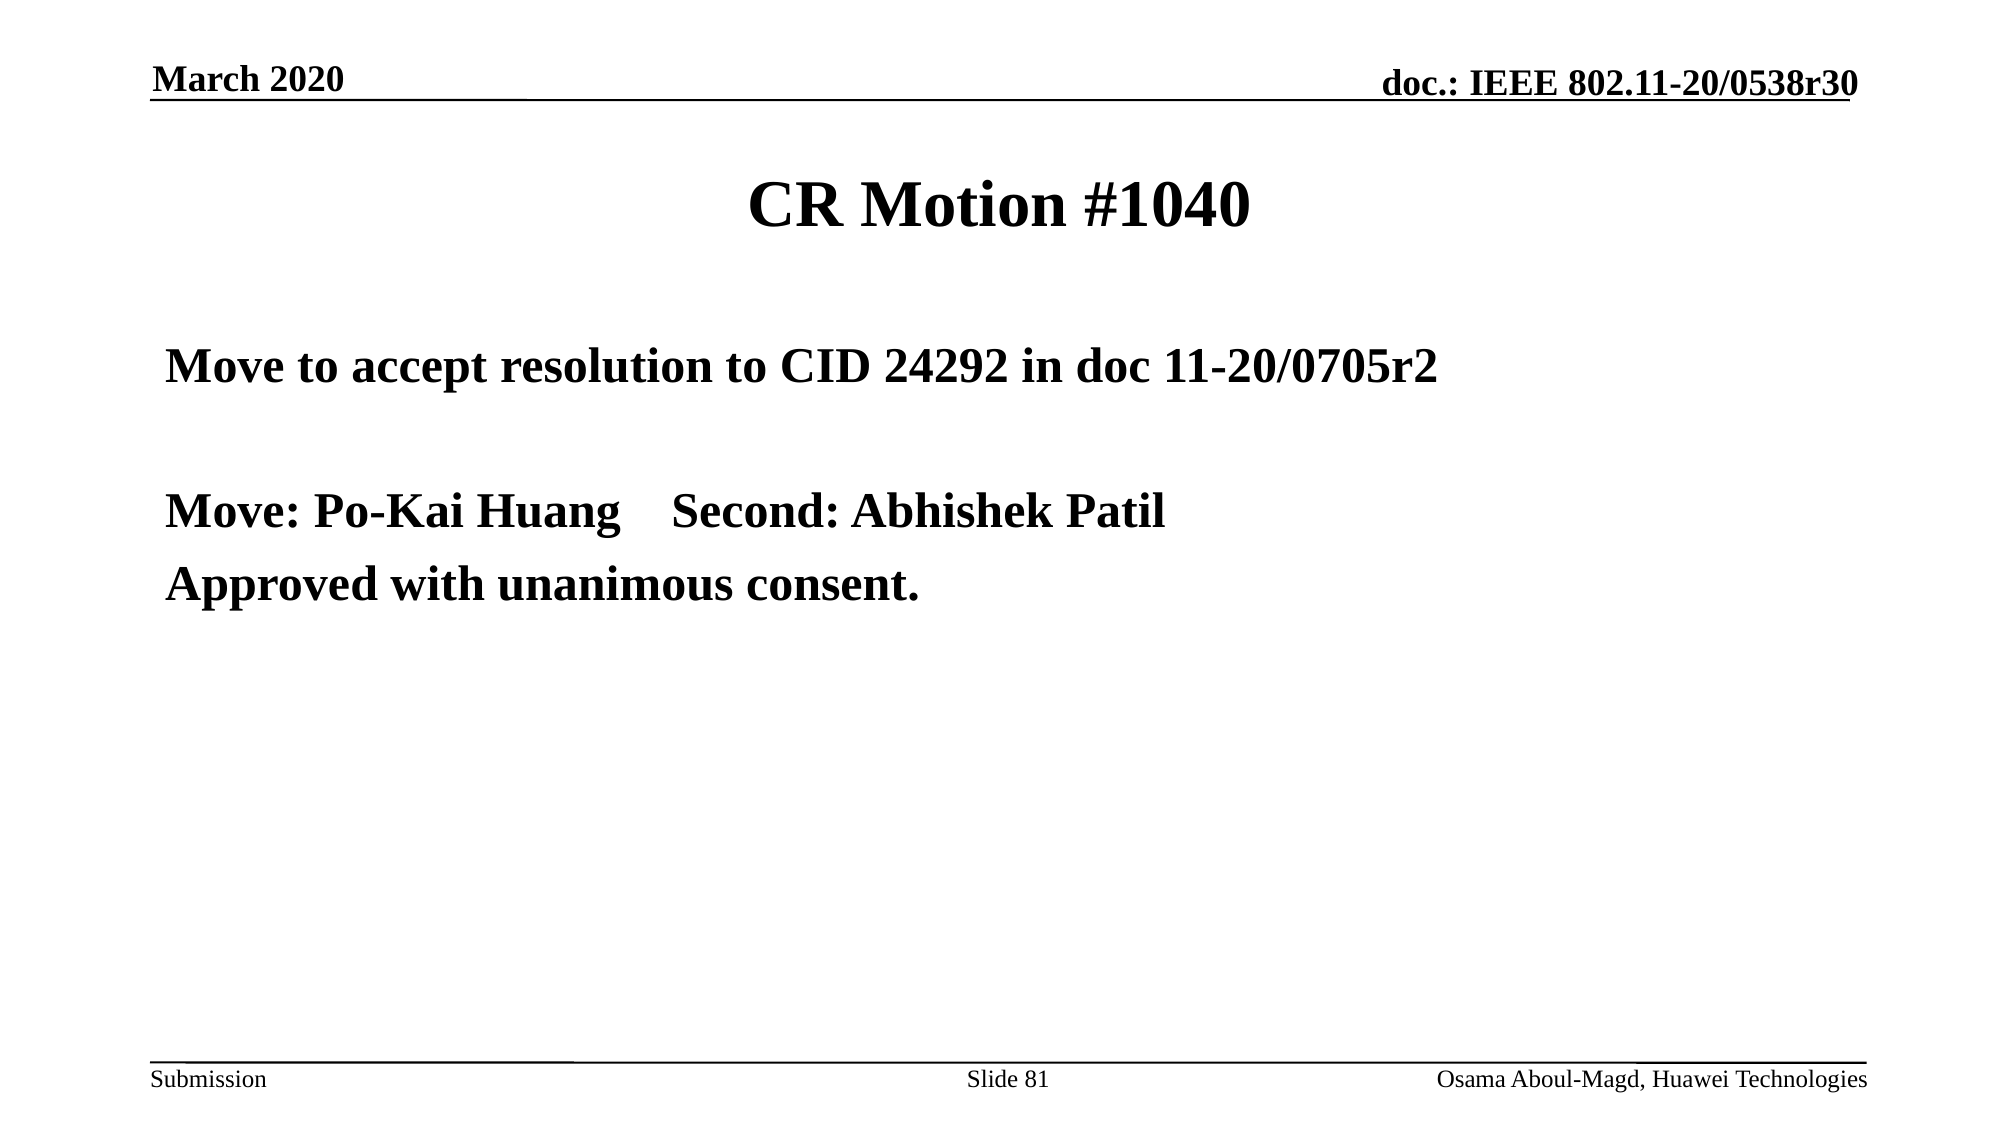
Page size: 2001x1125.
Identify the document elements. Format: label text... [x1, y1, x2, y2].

slide_number Slide 81 [950, 1061, 1067, 1123]
footer Osama Aboul-Magd, Huawei Technologies [1171, 1061, 1869, 1093]
list Move to accept resolution to CID 24292 in doc 11-20/0705r2 Move: Po-Kai Huang Second: Abhishek Patil Approved with unanimous consent. [149, 324, 1850, 1000]
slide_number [152, 54, 563, 100]
title CR Motion #1040 [149, 112, 1850, 288]
